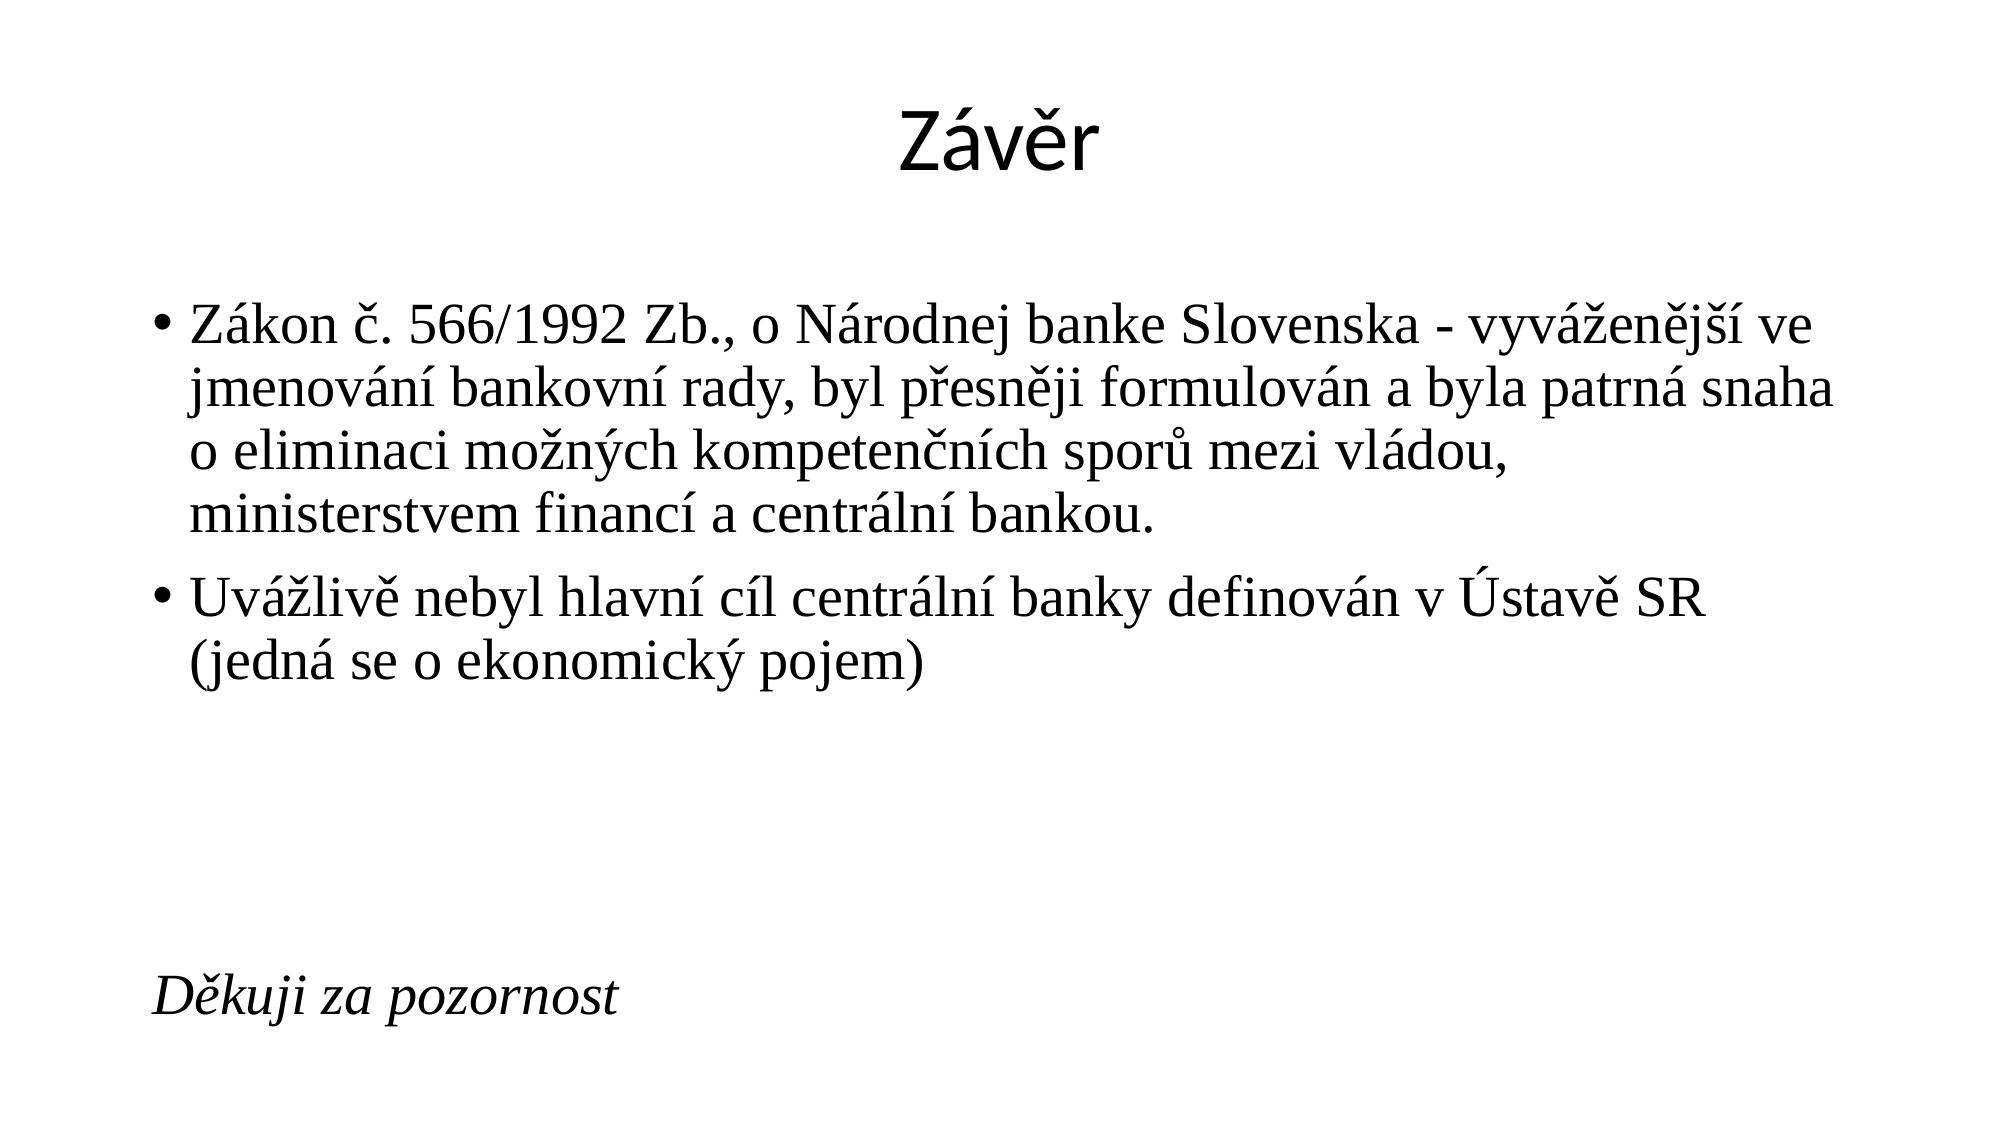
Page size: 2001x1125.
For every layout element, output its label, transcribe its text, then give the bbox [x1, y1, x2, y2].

list Zákon č. 566/1992 Zb., o Národnej banke Slovenska - vyváženější ve jmenování bankovní rady, byl přesněji formulován a byla patrná snaha o eliminaci možných kompetenčních sporů mezi vládou, ministerstvem financí a centrální bankou. Uvážlivě nebyl hlavní cíl centrální banky definován v Ústavě SR (jedná se o ekonomický pojem) Děkuji za pozornost [137, 195, 1863, 1011]
title Závěr [137, 59, 1863, 195]
